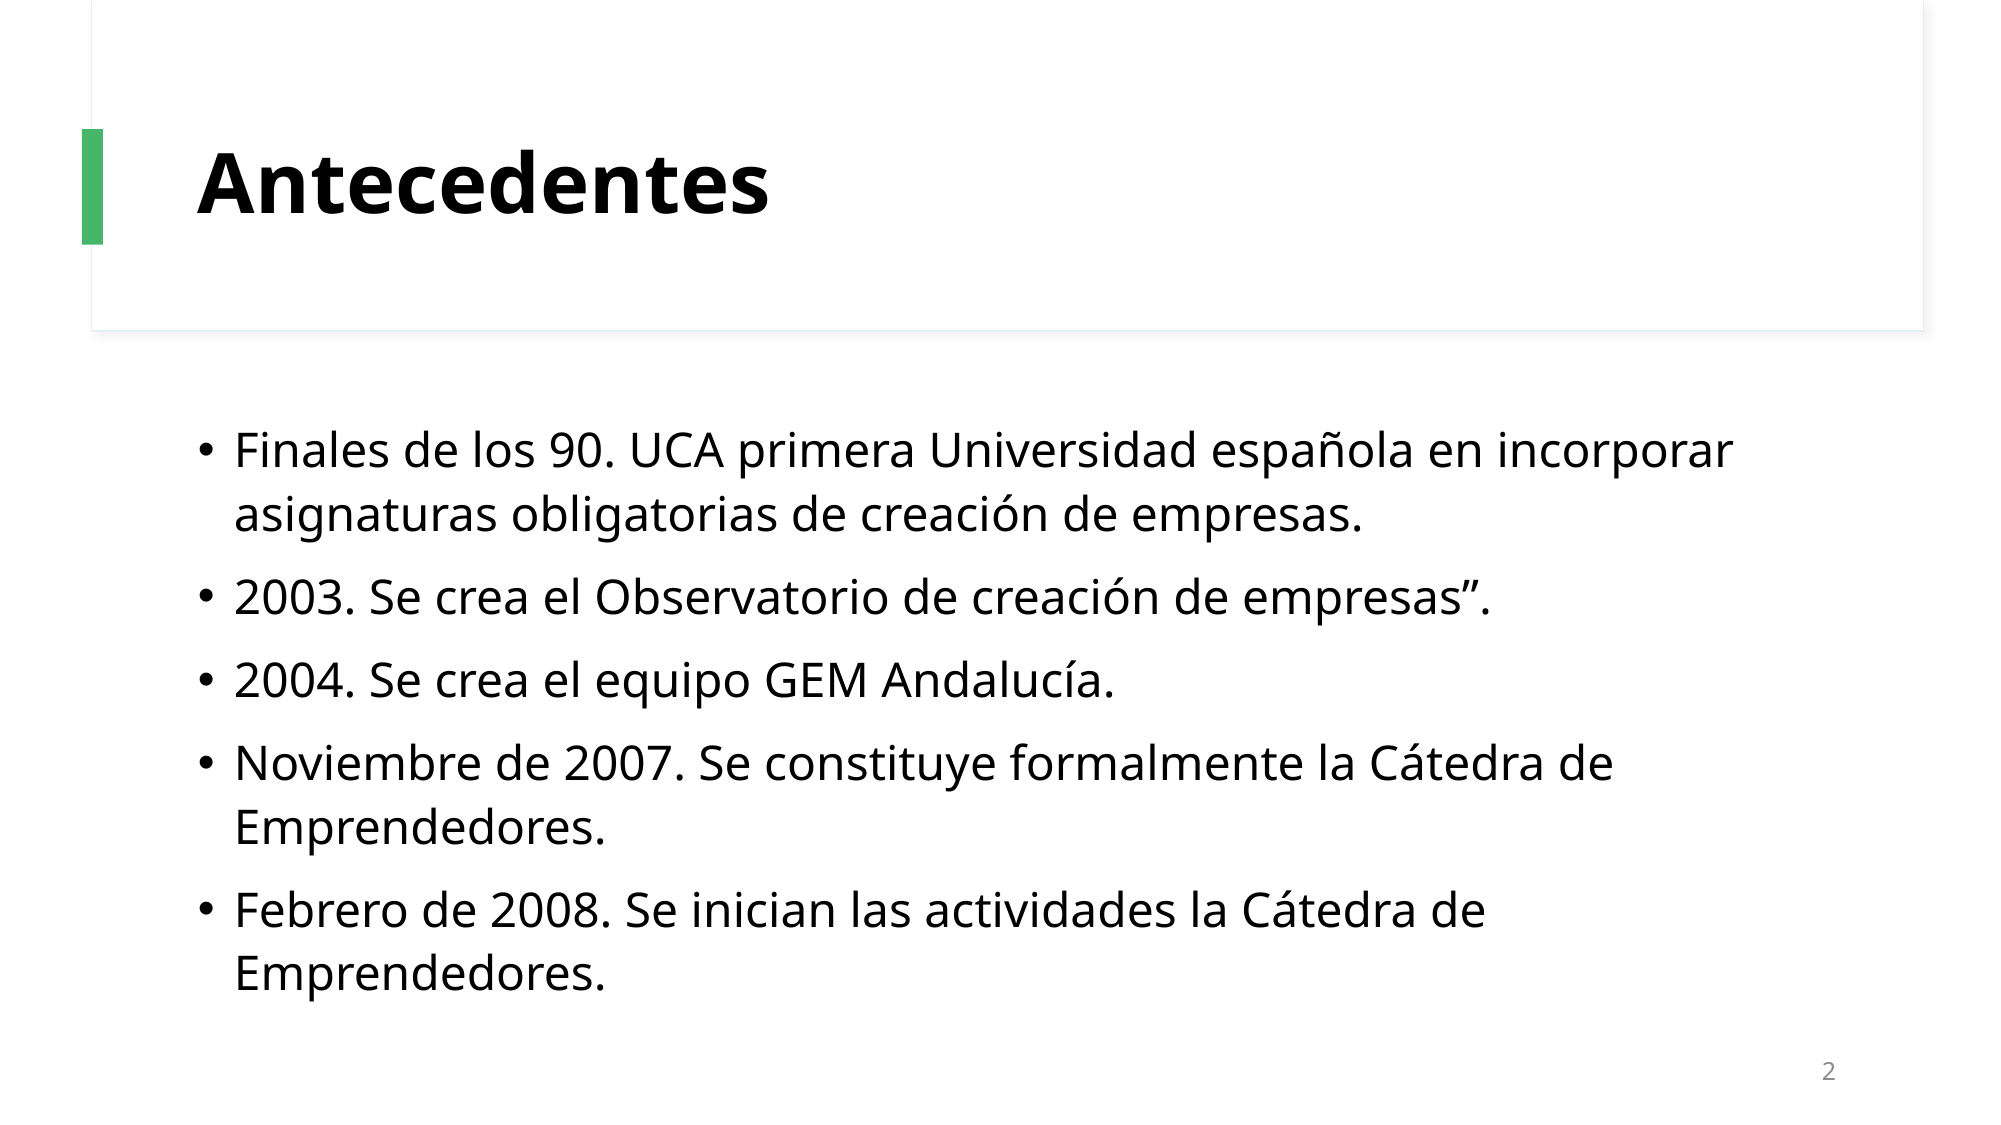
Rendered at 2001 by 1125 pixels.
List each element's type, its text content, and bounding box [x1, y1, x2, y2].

title Antecedentes [183, 90, 1851, 284]
list Finales de los 90. UCA primera Universidad española en incorporar asignaturas obligatorias de creación de empresas. 2003. Se crea el Observatorio de creación de empresas”. 2004. Se crea el equipo GEM Andalucía. Noviembre de 2007. Se constituye formalmente la Cátedra de Emprendedores. Febrero de 2008. Se inician las actividades la Cátedra de Emprendedores. [183, 406, 1851, 1013]
slide_number 2 [1401, 1042, 1851, 1103]
